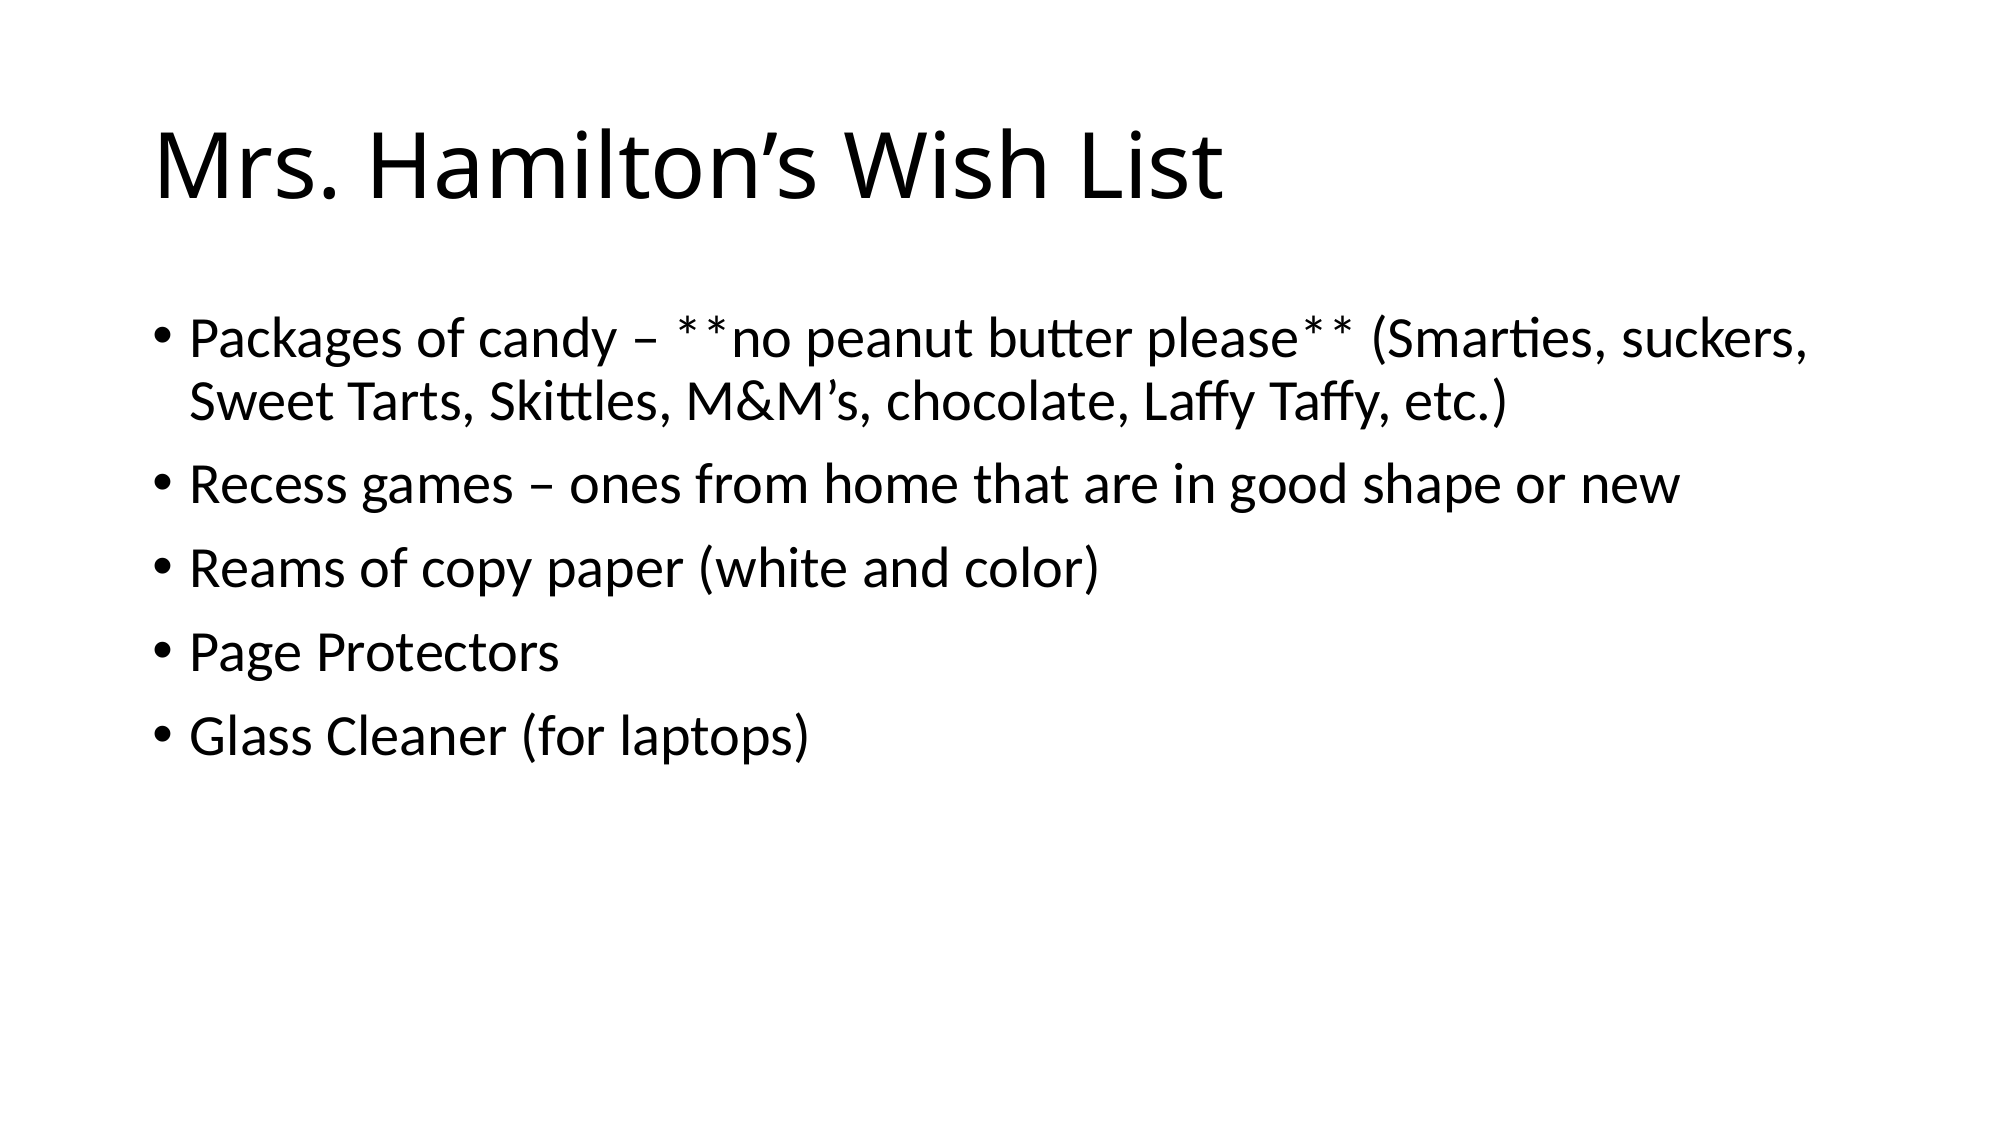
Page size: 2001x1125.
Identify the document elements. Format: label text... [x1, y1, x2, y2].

list Packages of candy – **no peanut butter please** (Smarties, suckers, Sweet Tarts, Skittles, M&M’s, chocolate, Laffy Taffy, etc.) Recess games – ones from home that are in good shape or new Reams of copy paper (white and color) Page Protectors Glass Cleaner (for laptops) [137, 299, 1863, 1014]
title Mrs. Hamilton’s Wish List [137, 59, 1863, 278]
